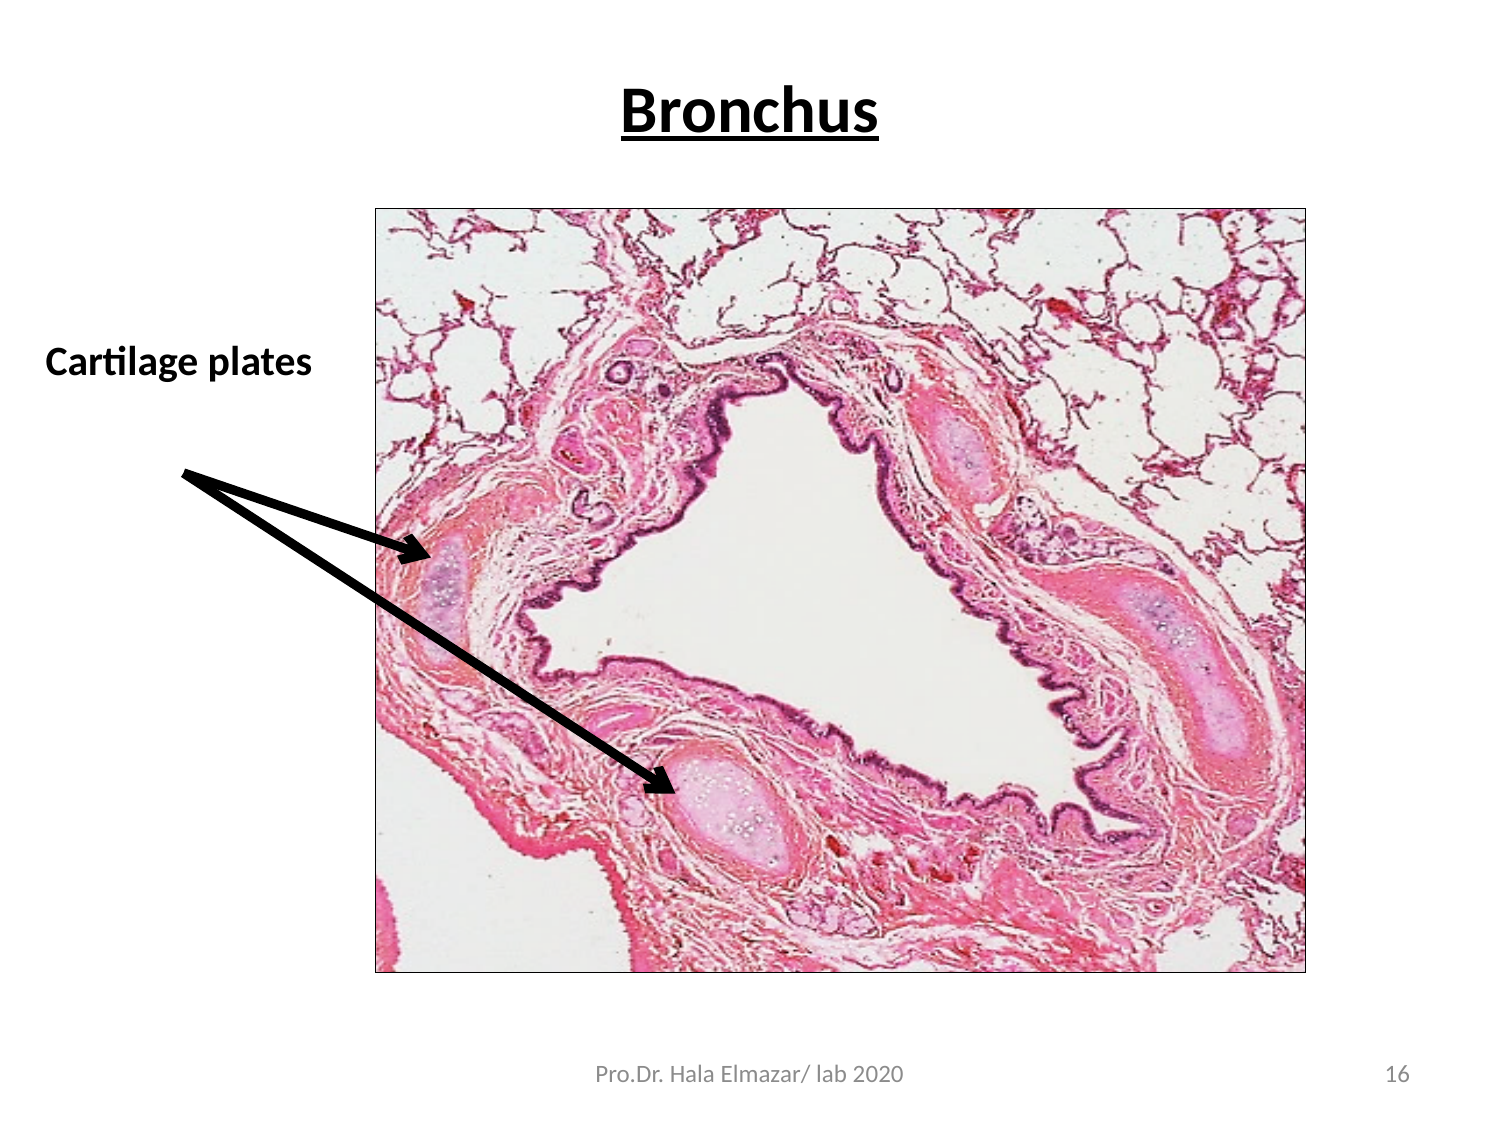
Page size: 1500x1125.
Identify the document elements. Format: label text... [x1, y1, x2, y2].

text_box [183, 207, 1306, 974]
slide_number 16 [1074, 1042, 1425, 1103]
text_box Cartilage plates [30, 326, 178, 392]
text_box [183, 472, 432, 558]
footer Pro.Dr. Hala Elmazar/ lab 2020 [512, 1042, 988, 1103]
title Bronchus [75, 11, 1425, 200]
